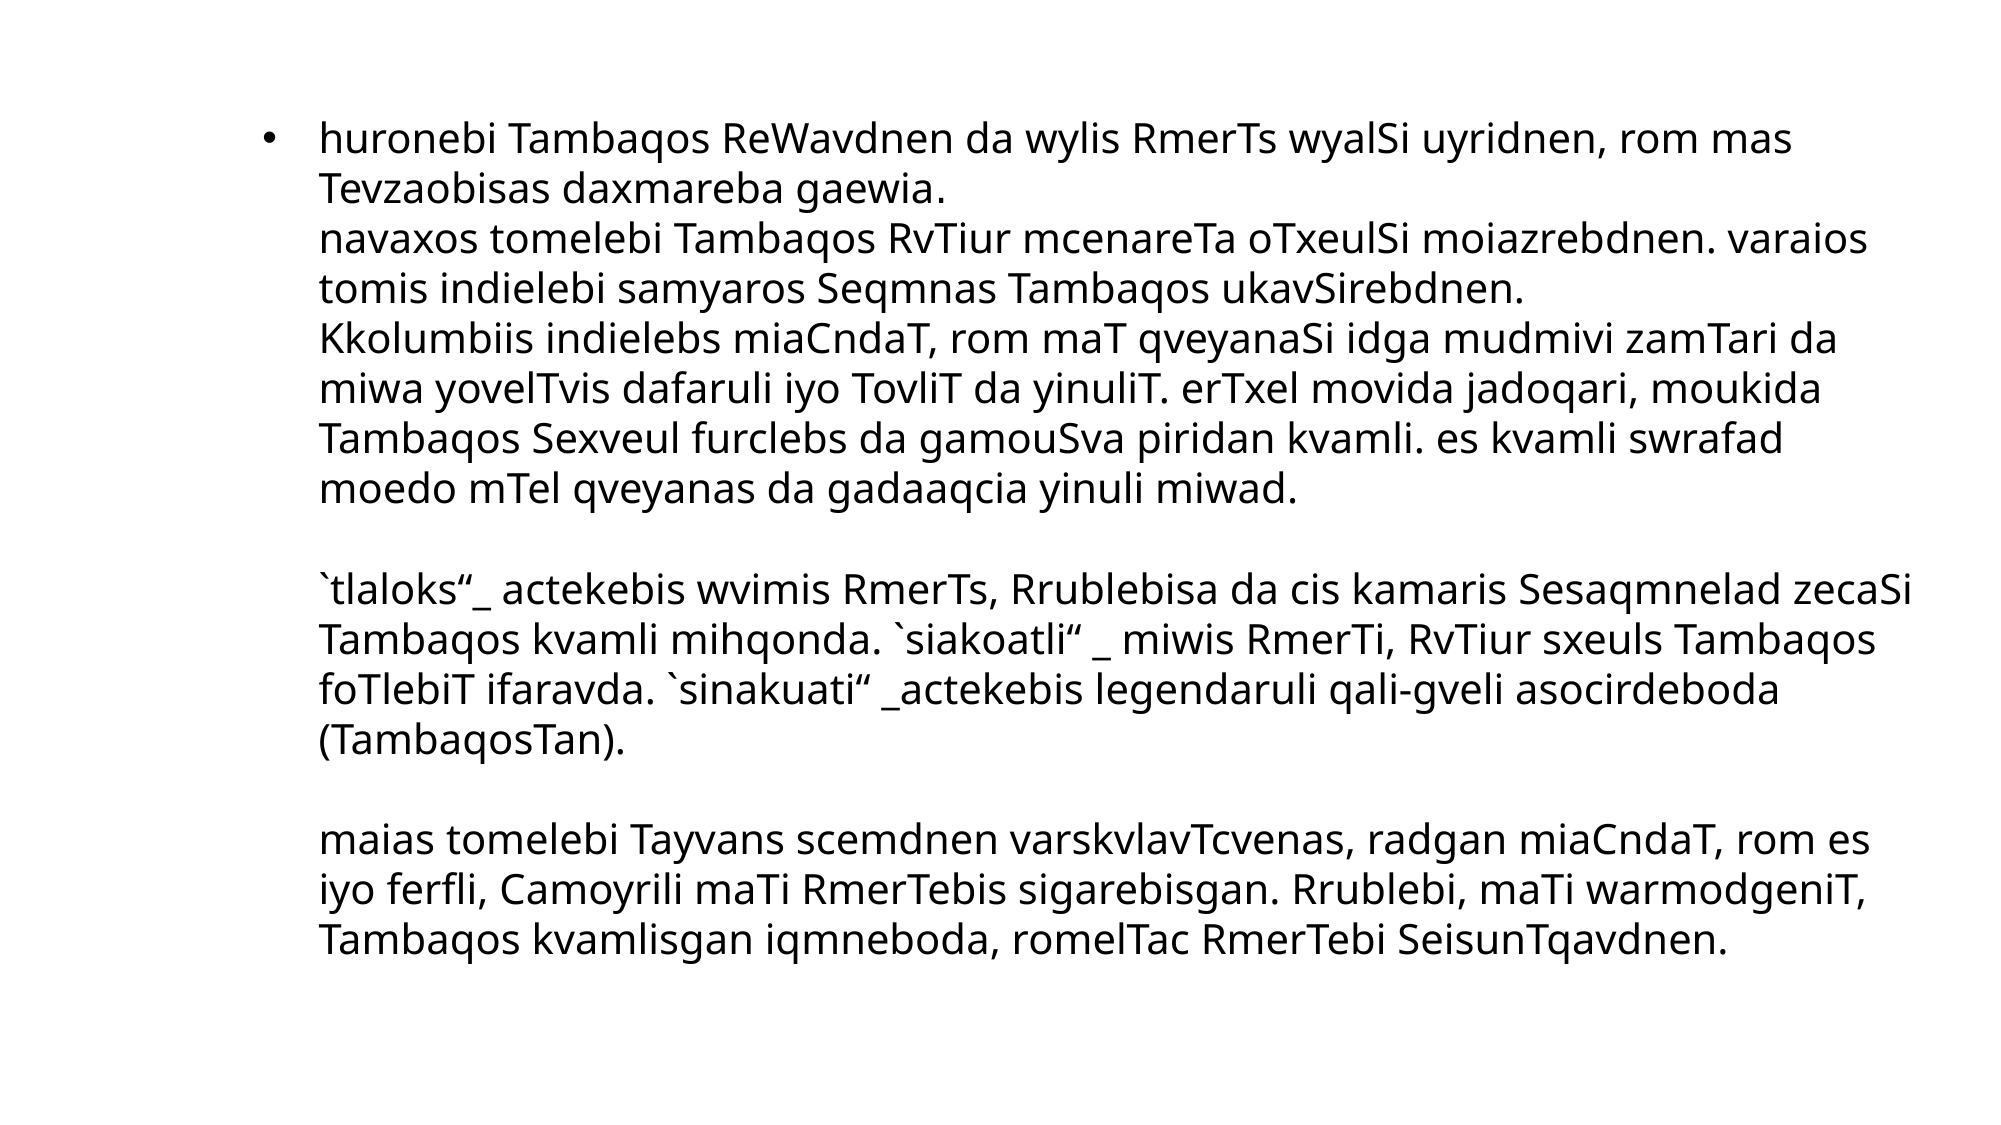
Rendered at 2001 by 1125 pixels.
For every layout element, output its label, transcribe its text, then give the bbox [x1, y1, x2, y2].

title huronebi Tambaqos ReWavdnen da wylis RmerTs wyalSi uyridnen, rom mas Tevzaobisas daxmareba gaewia. navaxos tomelebi Tambaqos RvTiur mcenareTa oTxeulSi moiazrebdnen. varaios tomis indielebi samyaros Seqmnas Tambaqos ukavSirebdnen. Kkolumbiis indielebs miaCndaT, rom maT qveyanaSi idga mudmivi zamTari da miwa yovelTvis dafaruli iyo TovliT da yinuliT. erTxel movida jadoqari, moukida Tambaqos Sexveul furclebs da gamouSva piridan kvamli. es kvamli swrafad moedo mTel qveyanas da gadaaqcia yinuli miwad. `tlaloks“_ actekebis wvimis RmerTs, Rrublebisa da cis kamaris Sesaqmnelad zecaSi Tambaqos kvamli mihqonda. `siakoatli“ _ miwis RmerTi, RvTiur sxeuls Tambaqos foTlebiT ifaravda. `sinakuati“ _actekebis legendaruli qali-gveli asocirdeboda (TambaqosTan). maias tomelebi Tayvans scemdnen varskvlavTcvenas, radgan miaCndaT, rom es iyo ferfli, Camoyrili maTi RmerTebis sigarebisgan. Rrublebi, maTi warmodgeniT, Tambaqos kvamlisgan iqmneboda, romelTac RmerTebi SeisunTqavdnen. [247, 40, 1941, 1125]
